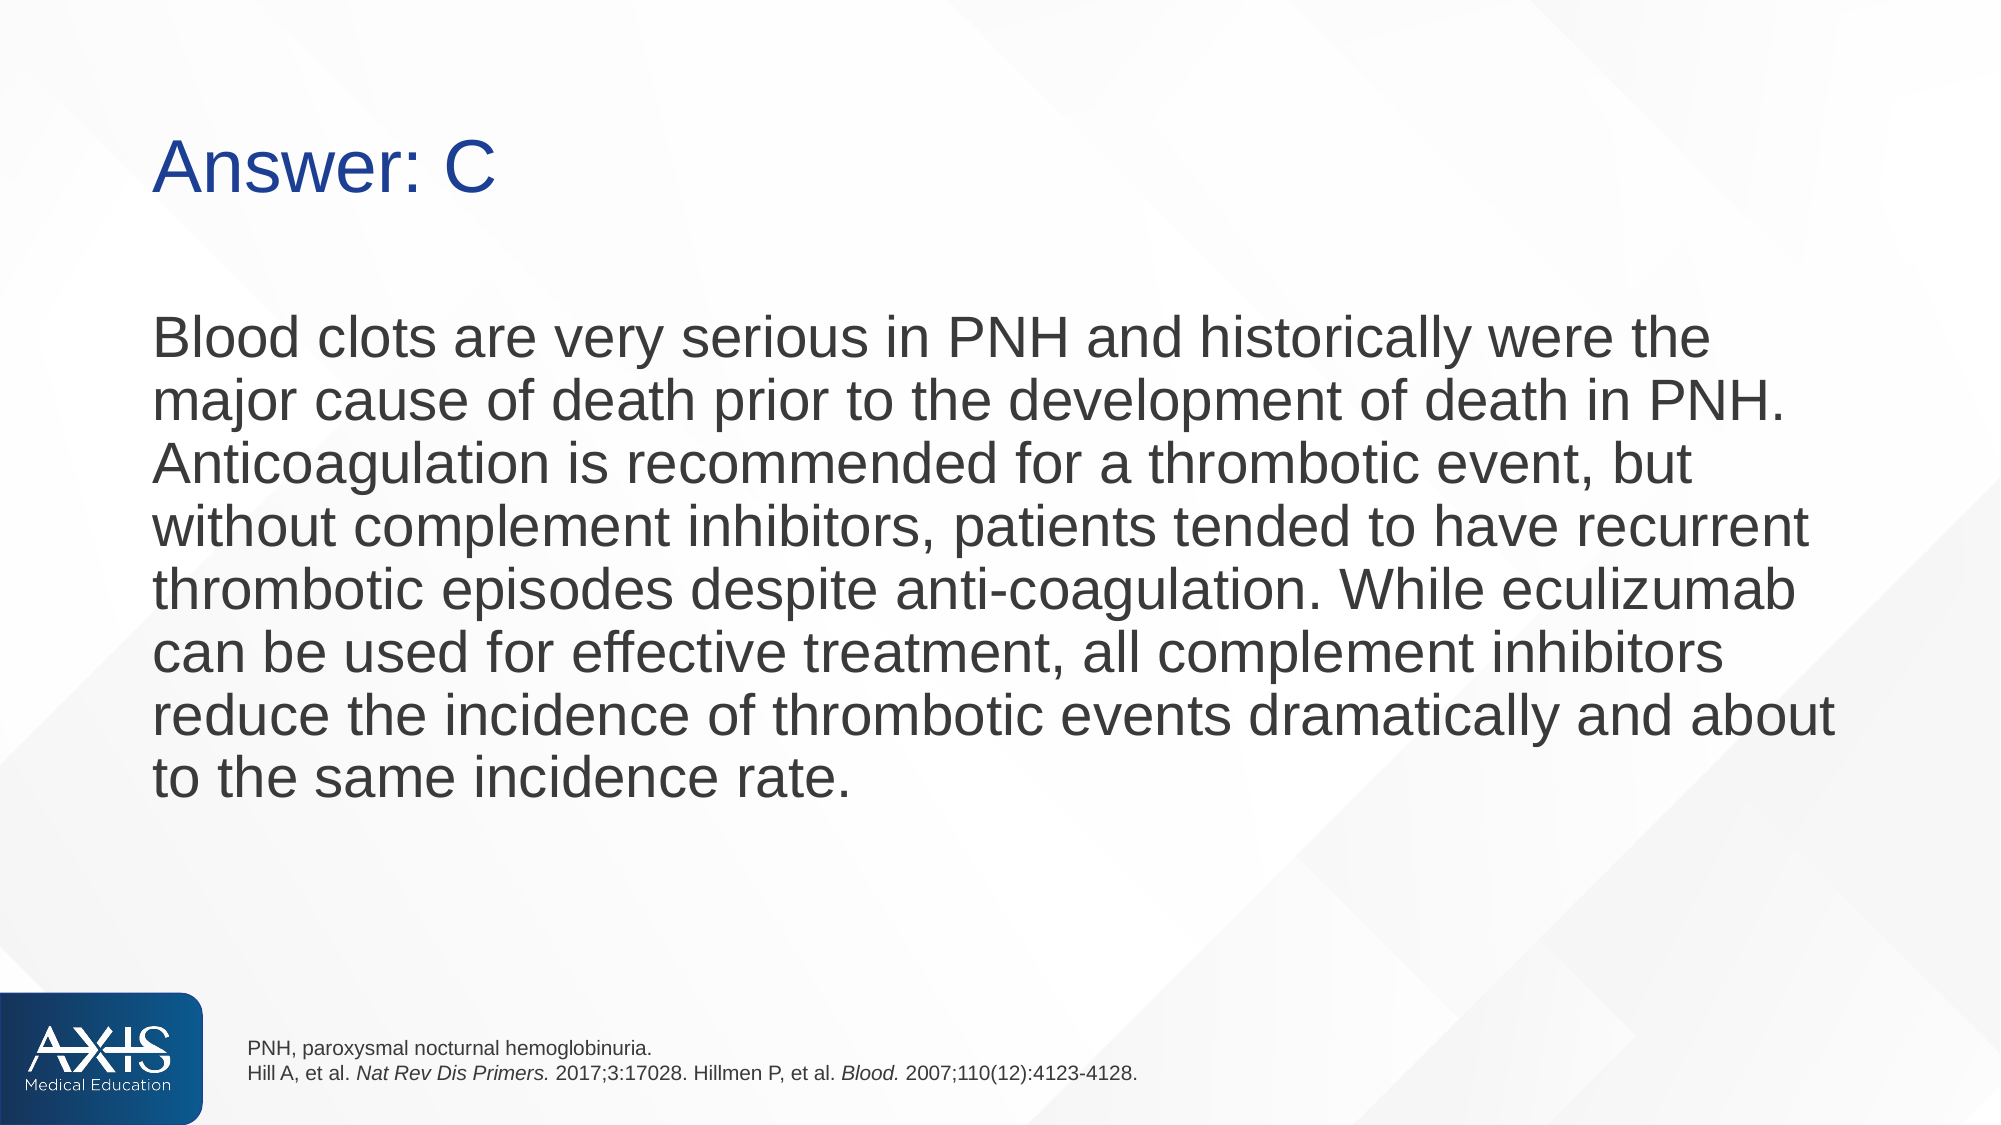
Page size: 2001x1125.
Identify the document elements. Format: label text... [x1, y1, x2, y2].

title Answer: C [137, 59, 1863, 278]
list Blood clots are very serious in PNH and historically were the major cause of death prior to the development of death in PNH. Anticoagulation is recommended for a thrombotic event, but without complement inhibitors, patients tended to have recurrent thrombotic episodes despite anti-coagulation. While eculizumab can be used for effective treatment, all complement inhibitors reduce the incidence of thrombotic events dramatically and about to the same incidence rate. [137, 299, 1863, 966]
footer PNH, paroxysmal nocturnal hemoglobinuria. Hill A, et al. Nat Rev Dis Primers. 2017;3:17028. Hillmen P, et al. Blood. 2007;110(12):4123-4128. [232, 993, 1980, 1125]
picture [24, 1001, 174, 1117]
